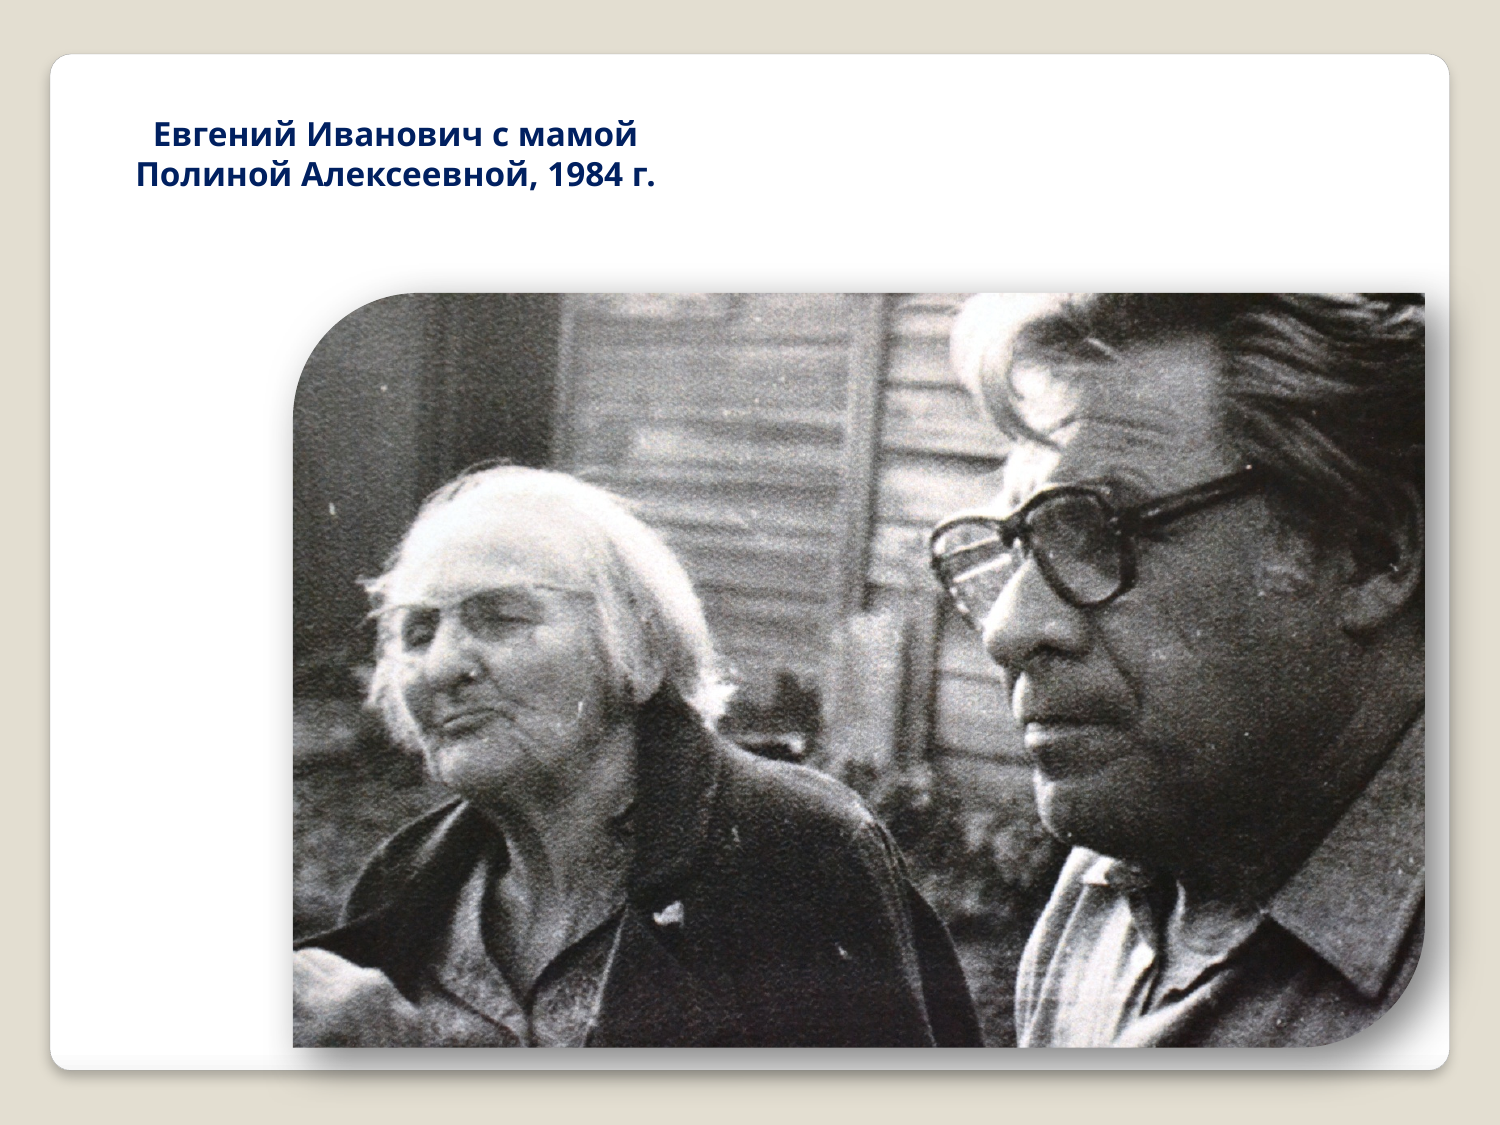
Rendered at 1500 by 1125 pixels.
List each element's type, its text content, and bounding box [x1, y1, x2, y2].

picture [292, 292, 1426, 1048]
text_box Евгений Иванович с мамой Полиной Алексеевной, 1984 г. [120, 105, 672, 200]
